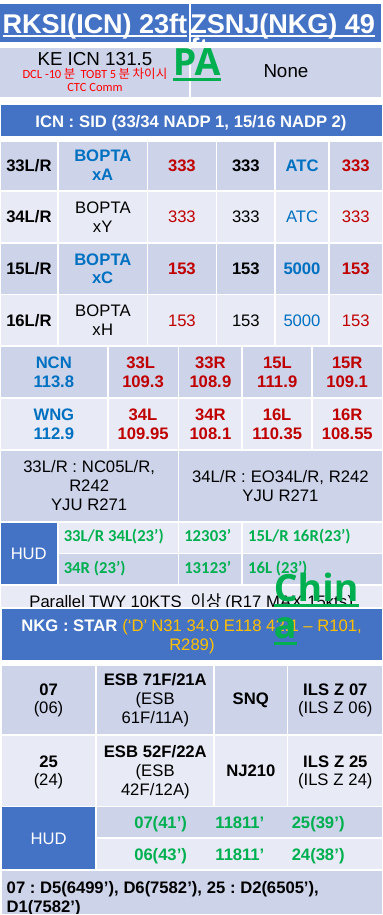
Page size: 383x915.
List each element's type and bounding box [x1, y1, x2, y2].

text_box [143, 37, 250, 89]
text_box [273, 563, 380, 615]
table_cell [97, 839, 382, 869]
table_cell [330, 192, 382, 242]
table_cell [59, 523, 178, 553]
table_cell [59, 244, 147, 294]
table_cell [109, 399, 178, 449]
table_cell [217, 295, 274, 345]
table_cell [313, 399, 382, 449]
table_cell [276, 142, 328, 190]
table_cell [2, 807, 95, 869]
table_cell [148, 192, 216, 242]
table_cell [59, 142, 147, 190]
table_cell [288, 736, 382, 806]
table_cell [1, 295, 57, 345]
table_cell [59, 554, 178, 584]
table_header [2, 609, 382, 660]
table_cell [97, 736, 213, 806]
table_cell [243, 523, 382, 553]
table_cell [313, 347, 382, 397]
table_cell [179, 554, 241, 584]
table_header [1, 105, 382, 136]
table_cell [1, 586, 273, 607]
table_cell [243, 347, 311, 397]
table_cell [288, 666, 382, 734]
table_header [191, 4, 381, 42]
table_cell [276, 295, 328, 345]
table_cell [179, 347, 241, 397]
table_cell [148, 295, 216, 345]
table_cell [1, 244, 57, 294]
table_cell [179, 451, 382, 521]
table_cell [148, 142, 216, 190]
table_cell [59, 192, 147, 242]
table_cell [217, 192, 274, 242]
table_cell [59, 295, 147, 345]
table_cell [179, 399, 241, 449]
table_cell [330, 244, 382, 294]
table_cell [217, 244, 274, 294]
table_cell [276, 192, 328, 242]
table_cell [2, 871, 382, 914]
table_cell [330, 295, 382, 345]
table_cell [215, 736, 287, 806]
table_cell [2, 736, 95, 806]
table_cell [97, 666, 213, 734]
table_cell [1, 142, 57, 190]
table_header [0, 4, 189, 42]
table_cell [1, 523, 57, 584]
table_cell [1, 451, 178, 521]
table_cell [191, 48, 381, 97]
table_cell [215, 666, 287, 734]
table_cell [243, 399, 311, 449]
table_cell [0, 48, 189, 97]
table_cell [148, 244, 216, 294]
table_cell [330, 142, 382, 190]
table_cell [2, 666, 95, 734]
table_cell [276, 244, 328, 294]
table_cell [1, 192, 57, 242]
table_cell [179, 523, 241, 553]
table_cell [243, 554, 382, 584]
table_cell [217, 142, 274, 190]
table_cell [97, 807, 382, 837]
table_cell [109, 347, 178, 397]
table_cell [1, 347, 107, 397]
table_cell [1, 399, 107, 449]
